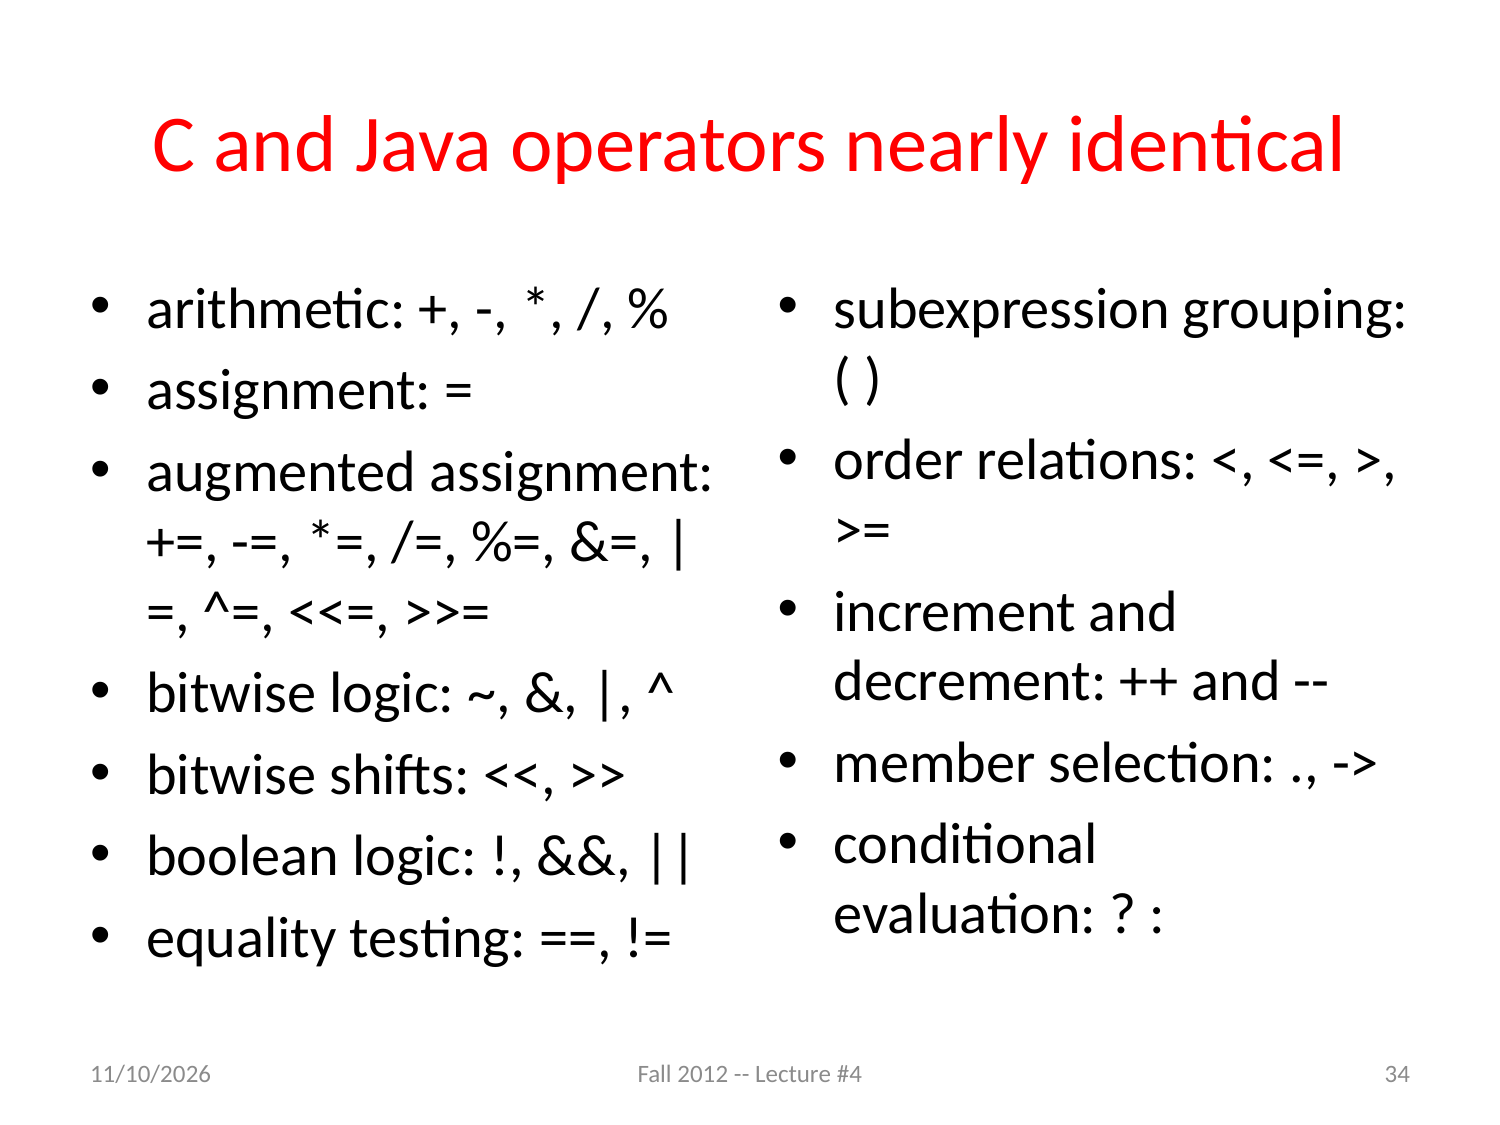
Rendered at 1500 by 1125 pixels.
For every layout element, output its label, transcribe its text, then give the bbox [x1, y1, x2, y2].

list subexpression grouping: ( ) order relations: <, <=, >, >= increment and decrement: ++ and -- member selection: ., -> conditional evaluation: ? : [762, 262, 1425, 1005]
footer Fall 2012 -- Lecture #4 [512, 1042, 988, 1103]
title C and Java operators nearly identical [75, 45, 1425, 233]
list arithmetic: +, -, *, /, % assignment: = augmented assignment: +=, -=, *=, /=, %=, &=, |=, ^=, <<=, >>= bitwise logic: ~, &, |, ^ bitwise shifts: <<, >> boolean logic: !, &&, || equality testing: ==, != [75, 262, 738, 1005]
slide_number 34 [1074, 1042, 1425, 1103]
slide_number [75, 1042, 425, 1103]
